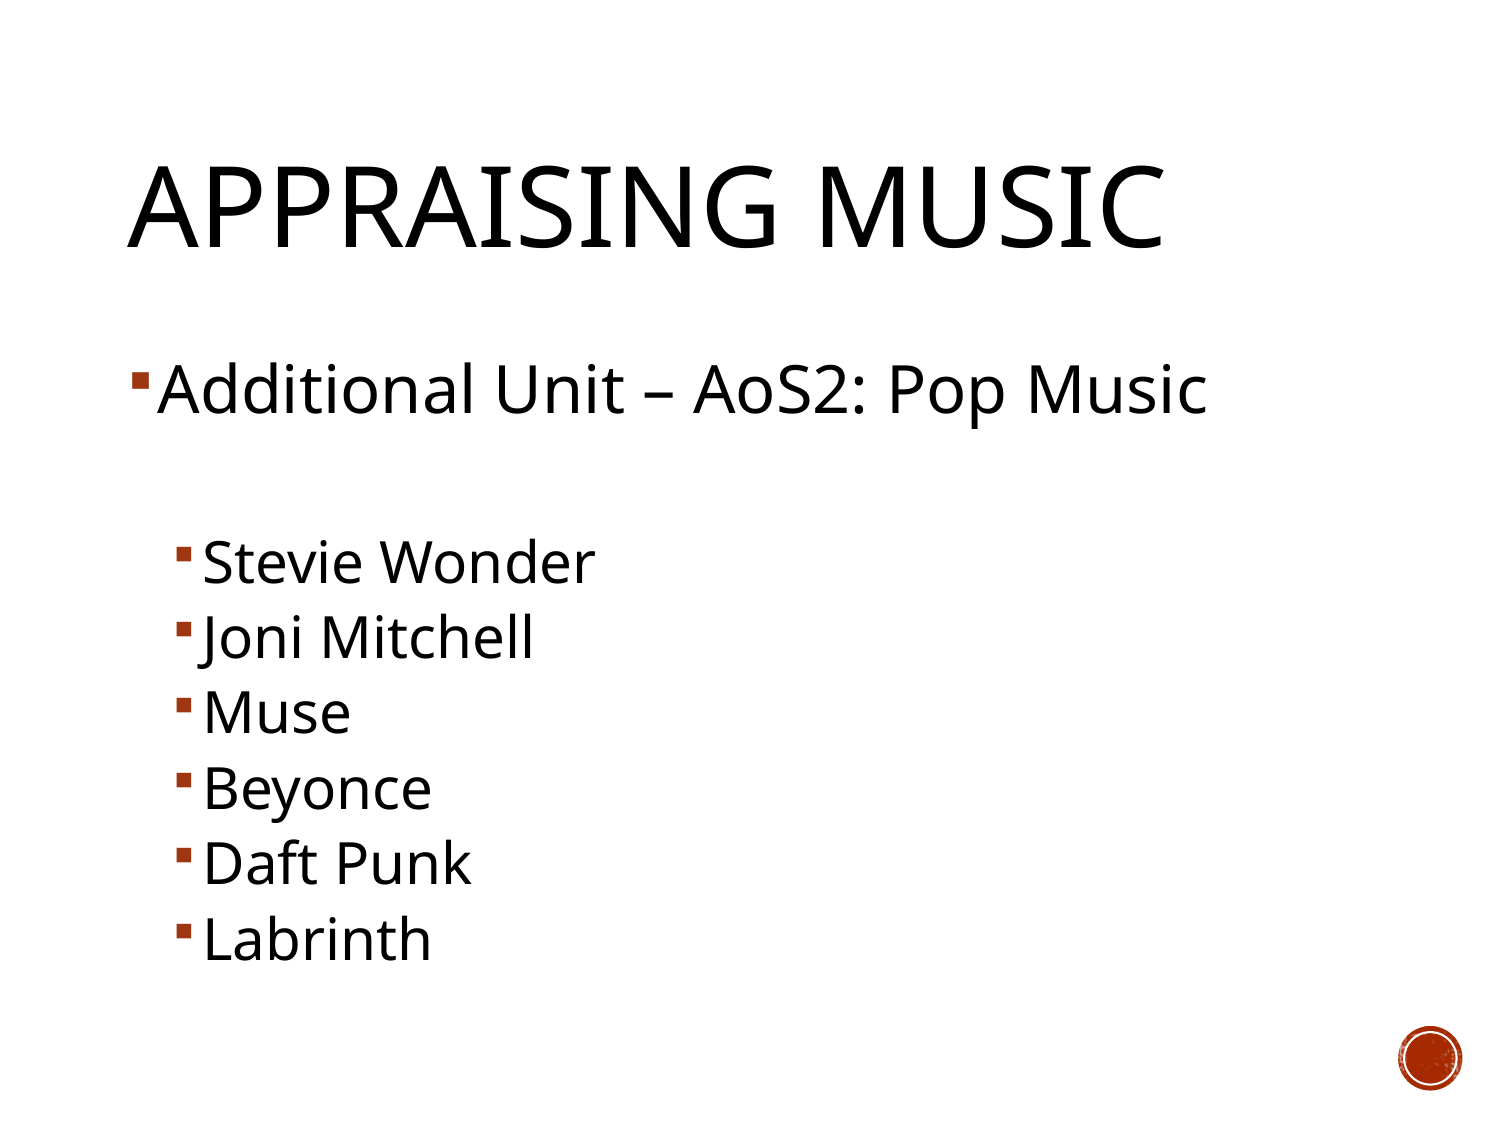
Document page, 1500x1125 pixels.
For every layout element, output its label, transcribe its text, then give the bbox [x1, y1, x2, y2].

title Appraising Music [112, 79, 1388, 344]
list Additional Unit – AoS2: Pop Music Stevie Wonder Joni Mitchell Muse Beyonce Daft Punk Labrinth [112, 348, 1388, 1013]
